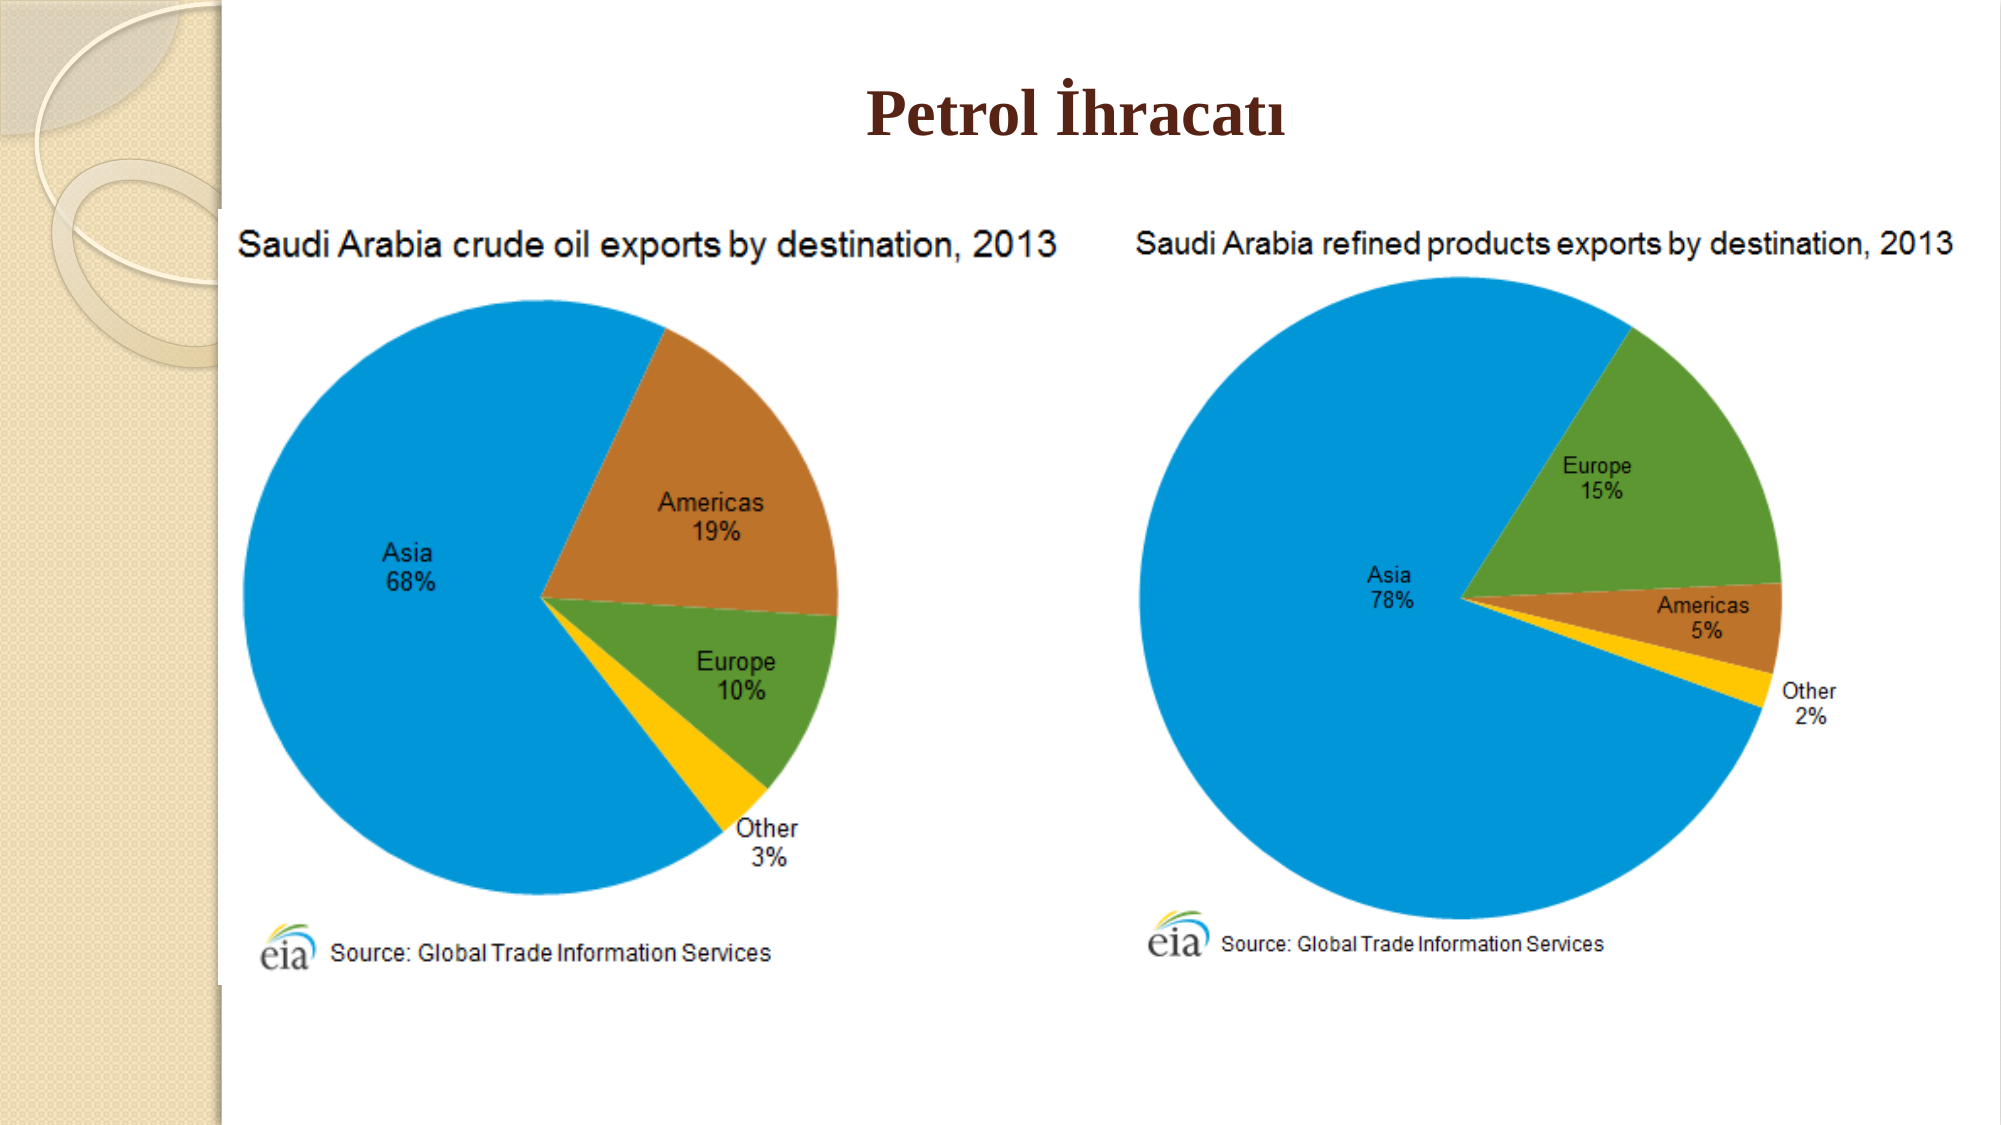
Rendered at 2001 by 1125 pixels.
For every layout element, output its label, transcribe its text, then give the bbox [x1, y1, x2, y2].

picture [1127, 215, 1961, 960]
picture [217, 209, 1064, 986]
title Petrol İhracatı [213, 0, 1939, 218]
